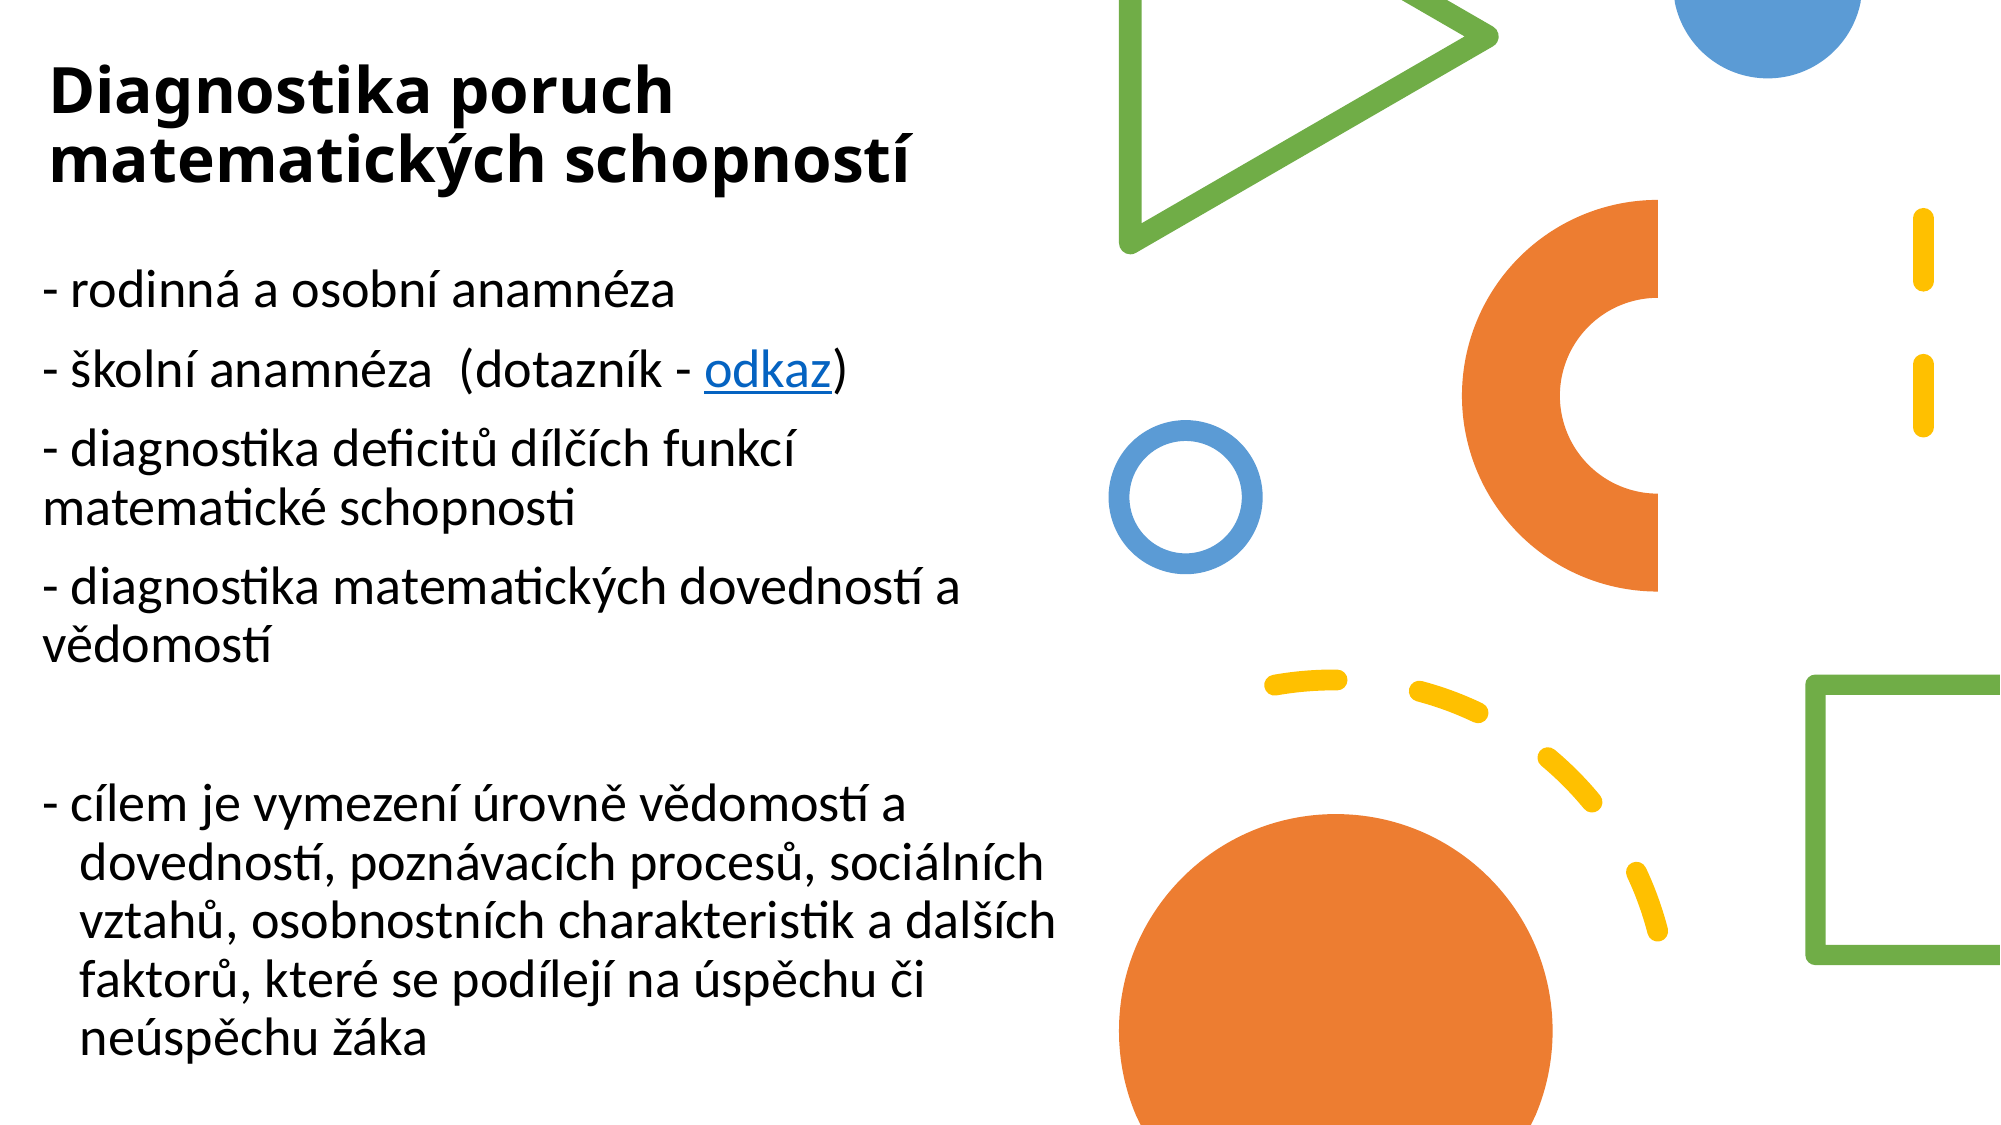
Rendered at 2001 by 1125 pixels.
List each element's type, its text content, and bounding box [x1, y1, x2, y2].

text_box [1274, 679, 1664, 977]
text_box [1117, 813, 1554, 1125]
text_box [1460, 198, 1659, 593]
text_box [1805, 674, 2000, 966]
text_box [1118, 0, 1499, 255]
title Diagnostika poruch matematických schopností [33, 18, 945, 237]
text_box [1117, 429, 1254, 565]
text_box [0, 0, 2000, 1125]
text_box [1673, 0, 1862, 80]
list - rodinná a osobní anamnéza - školní anamnéza (dotazník - odkaz) - diagnostika deficitů dílčích funkcí matematické schopnosti - diagnostika matematických dovedností a vědomostí - cílem je vymezení úrovně vědomostí a dovedností, poznávacích procesů, sociálních vztahů, osobnostních charakteristik a dalších faktorů, které se podílejí na úspěchu či neúspěchu žáka [27, 253, 1085, 1125]
